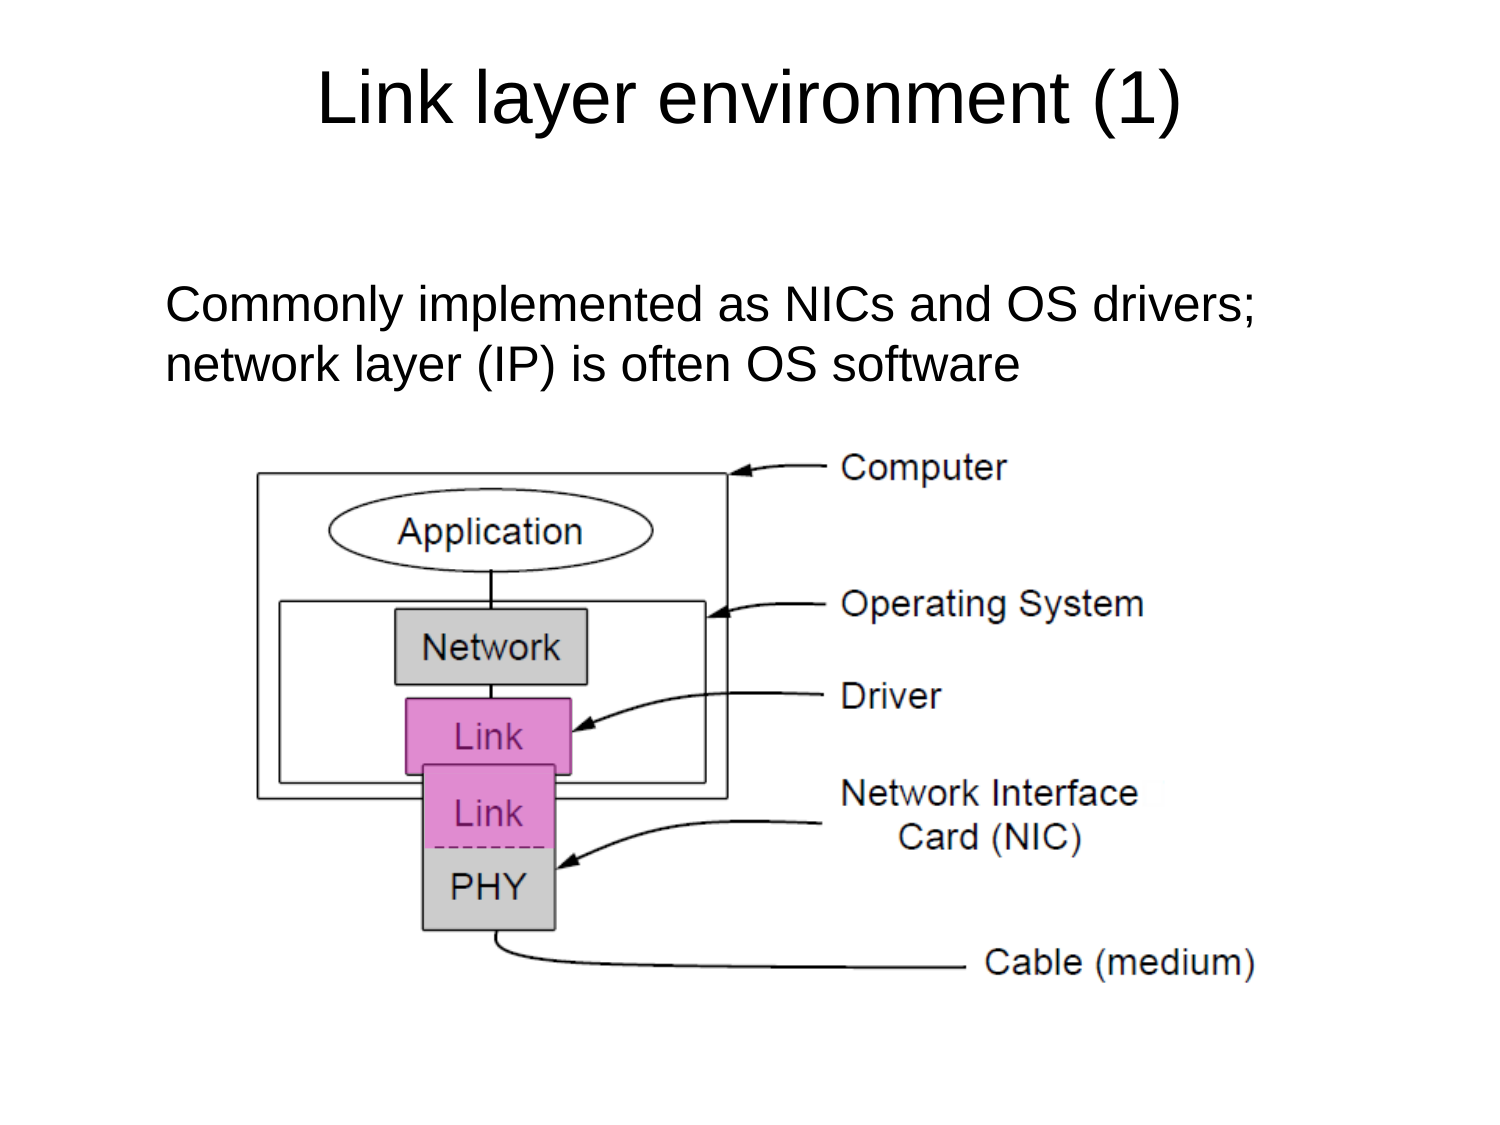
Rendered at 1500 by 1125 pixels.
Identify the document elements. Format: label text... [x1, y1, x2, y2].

picture [220, 413, 1283, 1008]
list Commonly implemented as NICs and OS drivers; network layer (IP) is often OS software [149, 263, 1429, 1020]
title Link layer environment (1) [0, 0, 1500, 188]
